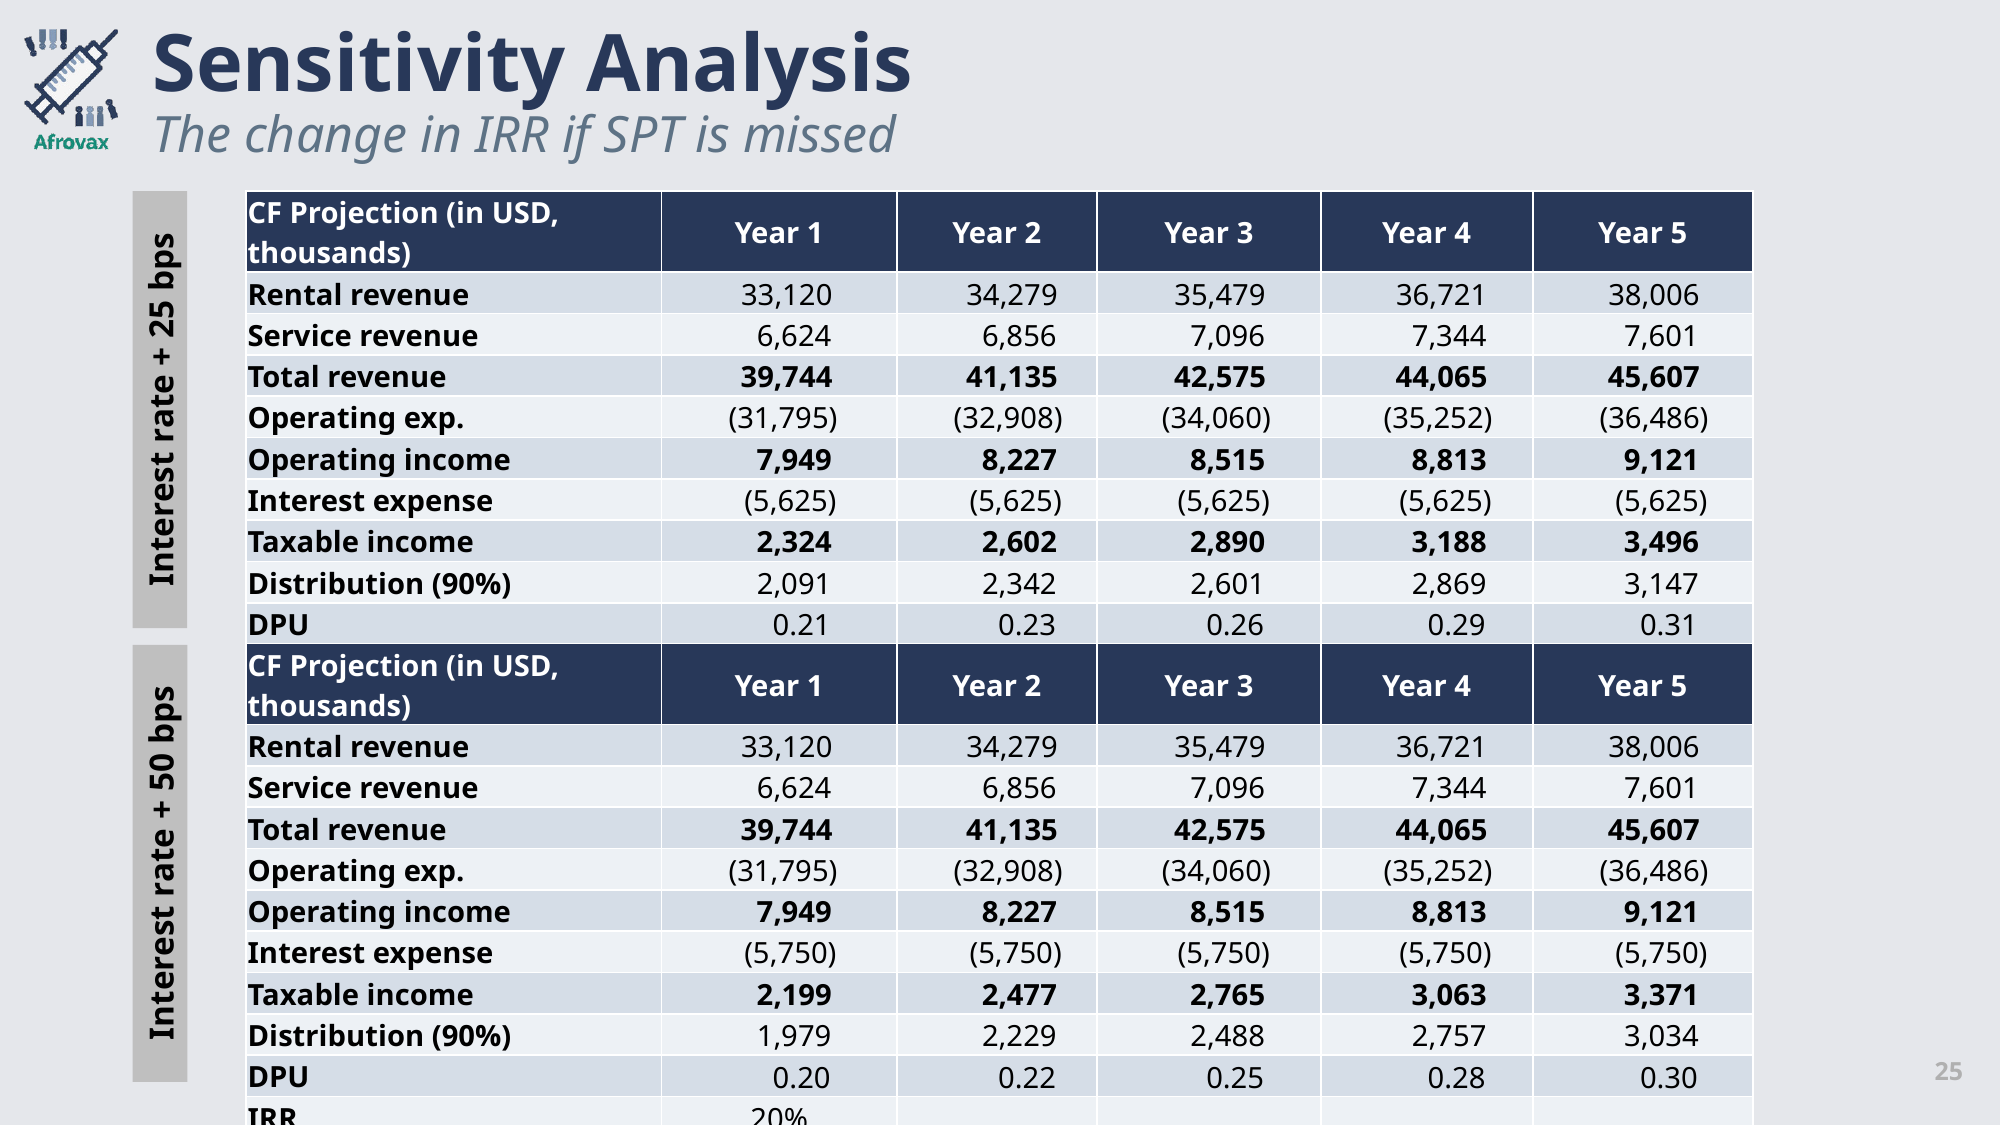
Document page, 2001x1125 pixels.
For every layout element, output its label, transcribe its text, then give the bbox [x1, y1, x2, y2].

table_header CF Projection (in USD, thousands) [247, 644, 661, 724]
table_cell 6,624 [662, 314, 896, 354]
table_cell 1,979 [662, 1015, 896, 1054]
table_cell (34,060) [1098, 397, 1320, 437]
table_cell 3,063 [1322, 973, 1532, 1013]
table_cell Operating exp. [247, 849, 661, 889]
table_cell [1322, 1097, 1532, 1125]
table_cell 35,479 [1098, 725, 1320, 765]
table_cell 38,006 [1534, 725, 1752, 765]
title Sensitivity Analysis [137, 0, 1863, 134]
table_cell (5,625) [1098, 480, 1320, 519]
table_cell (35,252) [1322, 397, 1532, 437]
table_cell Taxable income [247, 973, 661, 1013]
table_cell Operating income [247, 438, 661, 478]
table_cell 8,813 [1322, 438, 1532, 478]
table_cell 0.21 [662, 604, 896, 643]
table_cell 0.20 [662, 1056, 896, 1096]
table_cell Rental revenue [247, 273, 661, 313]
table_cell Rental revenue [247, 725, 661, 765]
table_cell Distribution (90%) [247, 1015, 661, 1054]
table_cell 9,121 [1534, 891, 1752, 930]
table_cell 45,607 [1534, 356, 1752, 395]
table_cell 34,279 [898, 273, 1096, 313]
table_cell (34,060) [1098, 849, 1320, 889]
table_cell 42,575 [1098, 808, 1320, 848]
table_cell 7,344 [1322, 767, 1532, 806]
table_cell 8,227 [898, 891, 1096, 930]
table_cell 6,624 [662, 767, 896, 806]
table_cell 2,324 [662, 521, 896, 561]
table_cell (31,795) [662, 849, 896, 889]
table_cell 8,515 [1098, 438, 1320, 478]
table_cell 0.31 [1534, 604, 1752, 643]
table_cell 39,744 [662, 356, 896, 395]
table_cell 3,496 [1534, 521, 1752, 561]
table_cell (32,908) [898, 849, 1096, 889]
table_cell 36,721 [1322, 273, 1532, 313]
table_header Year 2 [898, 644, 1096, 724]
table_cell (36,486) [1534, 397, 1752, 437]
table_cell 8,813 [1322, 891, 1532, 930]
table_cell 2,199 [662, 973, 896, 1013]
table_cell 3,147 [1534, 562, 1752, 602]
table_cell 3,371 [1534, 973, 1752, 1013]
table_cell 2,890 [1098, 521, 1320, 561]
table_cell 9,121 [1534, 438, 1752, 478]
table_header CF Projection (in USD, thousands) [247, 192, 661, 271]
table_cell 7,344 [1322, 314, 1532, 354]
table_cell 35,479 [1098, 273, 1320, 313]
table_cell 0.28 [1322, 1056, 1532, 1096]
table_cell 44,065 [1322, 808, 1532, 848]
table_cell 2,765 [1098, 973, 1320, 1013]
table_cell (5,750) [1322, 932, 1532, 972]
table_cell IRR [247, 1097, 661, 1125]
table_cell Taxable income [247, 521, 661, 561]
text_box Interest rate + 50 bps [132, 644, 188, 1082]
table_cell (5,750) [898, 932, 1096, 972]
table_cell 34,279 [898, 725, 1096, 765]
table_cell 7,949 [662, 891, 896, 930]
table_cell 33,120 [662, 725, 896, 765]
picture [0, 17, 137, 159]
table_cell (36,486) [1534, 849, 1752, 889]
table_cell 2,477 [898, 973, 1096, 1013]
table_cell 2,602 [898, 521, 1096, 561]
table_cell (5,750) [662, 932, 896, 972]
table_cell Total revenue [247, 356, 661, 395]
table_cell 7,601 [1534, 314, 1752, 354]
table_cell (5,750) [1098, 932, 1320, 972]
table_cell [898, 1097, 1096, 1125]
table_header Year 2 [898, 192, 1096, 271]
table_cell 33,120 [662, 273, 896, 313]
table_cell 6,856 [898, 767, 1096, 806]
table_cell 8,515 [1098, 891, 1320, 930]
table_cell Total revenue [247, 808, 661, 848]
table_header Year 4 [1322, 644, 1532, 724]
table_cell 2,488 [1098, 1015, 1320, 1054]
table_header Year 3 [1098, 644, 1320, 724]
table_cell 2,342 [898, 562, 1096, 602]
table_cell 2,869 [1322, 562, 1532, 602]
table_header Year 1 [662, 644, 896, 724]
table_cell Operating income [247, 891, 661, 930]
table_cell 38,006 [1534, 273, 1752, 313]
table_cell [1098, 1097, 1320, 1125]
table_header Year 5 [1534, 644, 1752, 724]
table_cell (5,750) [1534, 932, 1752, 972]
table_cell DPU [247, 1056, 661, 1096]
table_cell 7,601 [1534, 767, 1752, 806]
table_cell Interest expense [247, 932, 661, 972]
table_cell Service revenue [247, 767, 661, 806]
table_cell 39,744 [662, 808, 896, 848]
table_header Year 5 [1534, 192, 1752, 271]
table_cell (32,908) [898, 397, 1096, 437]
table_cell 0.23 [898, 604, 1096, 643]
table_cell 0.25 [1098, 1056, 1320, 1096]
table_header Year 1 [662, 192, 896, 271]
table_cell 7,949 [662, 438, 896, 478]
table_cell 7,096 [1098, 314, 1320, 354]
table_cell 42,575 [1098, 356, 1320, 395]
table_cell 0.26 [1098, 604, 1320, 643]
table_header Year 4 [1322, 192, 1532, 271]
table_cell Interest expense [247, 480, 661, 519]
table_cell 3,188 [1322, 521, 1532, 561]
table_cell (5,625) [1322, 480, 1532, 519]
table_cell (5,625) [1534, 480, 1752, 519]
table_cell 41,135 [898, 356, 1096, 395]
table_cell DPU [247, 604, 661, 643]
table_cell (35,252) [1322, 849, 1532, 889]
table_cell 41,135 [898, 808, 1096, 848]
table_cell 7,096 [1098, 767, 1320, 806]
table_cell Service revenue [247, 314, 661, 354]
table_cell Operating exp. [247, 397, 661, 437]
slide_number 25 [1754, 1042, 1978, 1103]
list The change in IRR if SPT is missed [137, 96, 1334, 176]
table_cell 2,229 [898, 1015, 1096, 1054]
table_cell 0.22 [898, 1056, 1096, 1096]
table_cell Distribution (90%) [247, 562, 661, 602]
table_cell [1534, 1097, 1752, 1125]
table_cell 45,607 [1534, 808, 1752, 848]
table_cell 6,856 [898, 314, 1096, 354]
text_box Interest rate + 25 bps [132, 191, 188, 629]
table_cell 20% [662, 1097, 896, 1125]
table_header Year 3 [1098, 192, 1320, 271]
table_cell (5,625) [898, 480, 1096, 519]
table_cell 3,034 [1534, 1015, 1752, 1054]
table_cell 2,091 [662, 562, 896, 602]
table_cell 0.30 [1534, 1056, 1752, 1096]
table_cell (5,625) [662, 480, 896, 519]
table_cell (31,795) [662, 397, 896, 437]
table_cell 2,601 [1098, 562, 1320, 602]
table_cell 0.29 [1322, 604, 1532, 643]
table_cell 2,757 [1322, 1015, 1532, 1054]
table_cell 36,721 [1322, 725, 1532, 765]
table_cell 8,227 [898, 438, 1096, 478]
table_cell 44,065 [1322, 356, 1532, 395]
